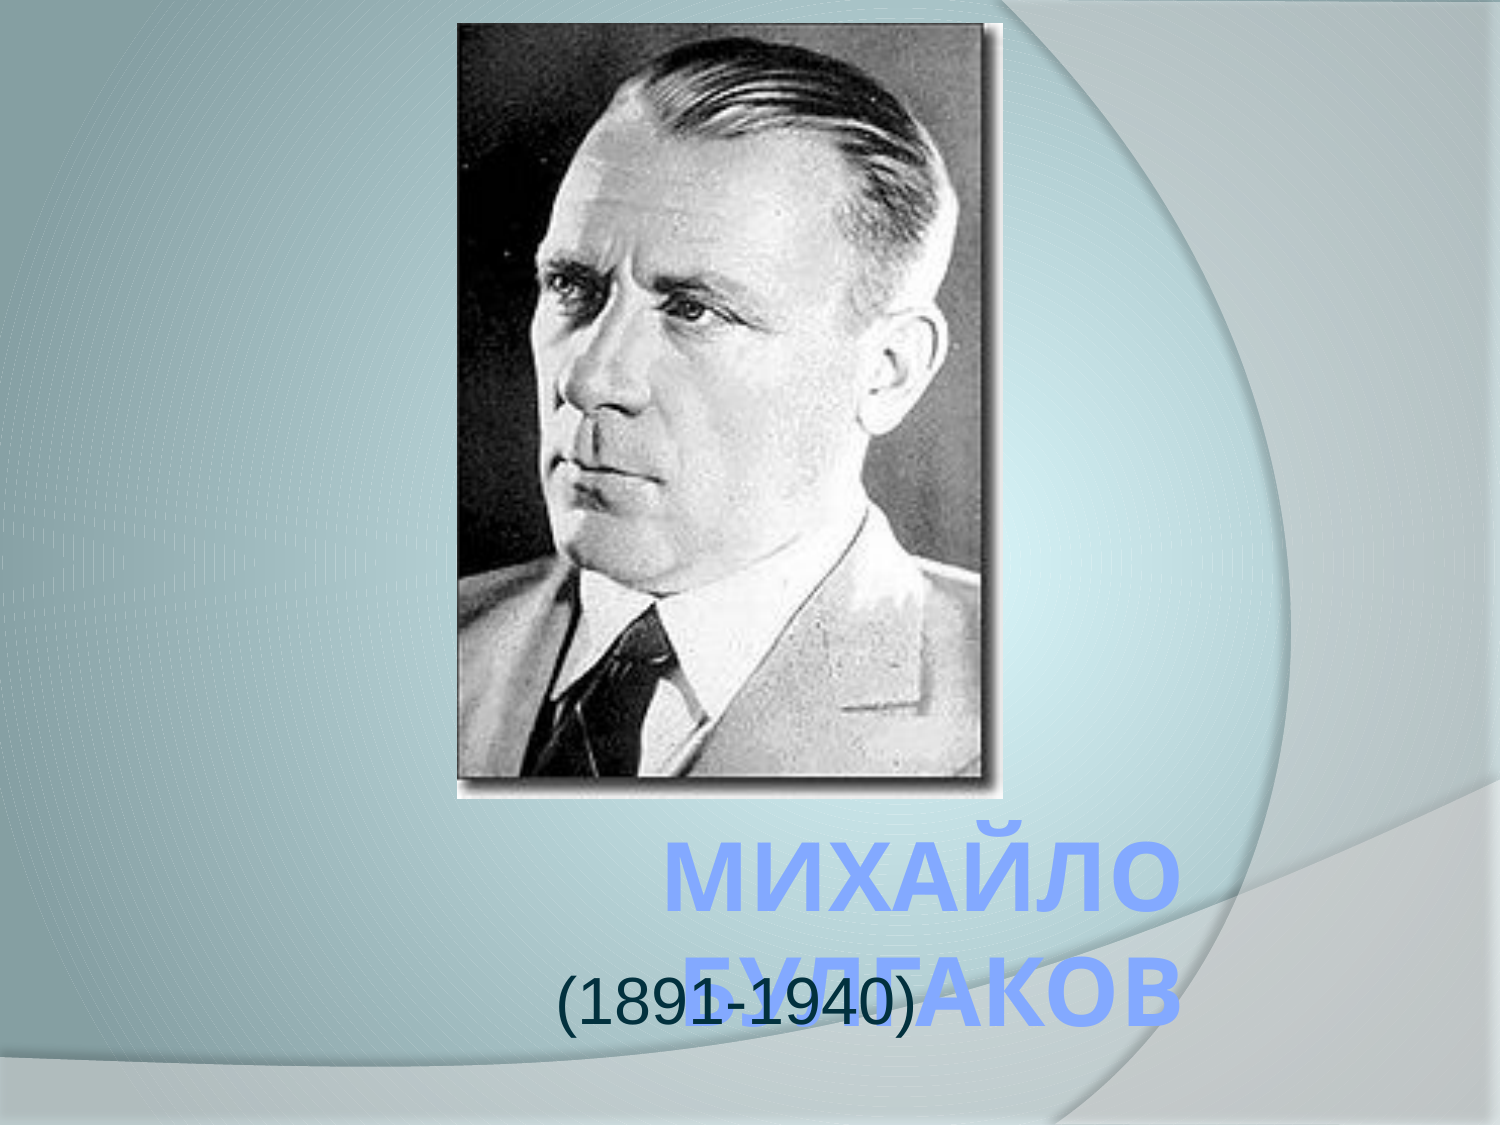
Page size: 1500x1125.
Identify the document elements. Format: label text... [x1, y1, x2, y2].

picture [456, 23, 1003, 799]
title Михайло булгаков [281, 808, 1192, 973]
subtitle (1891-1940) [527, 960, 926, 1038]
